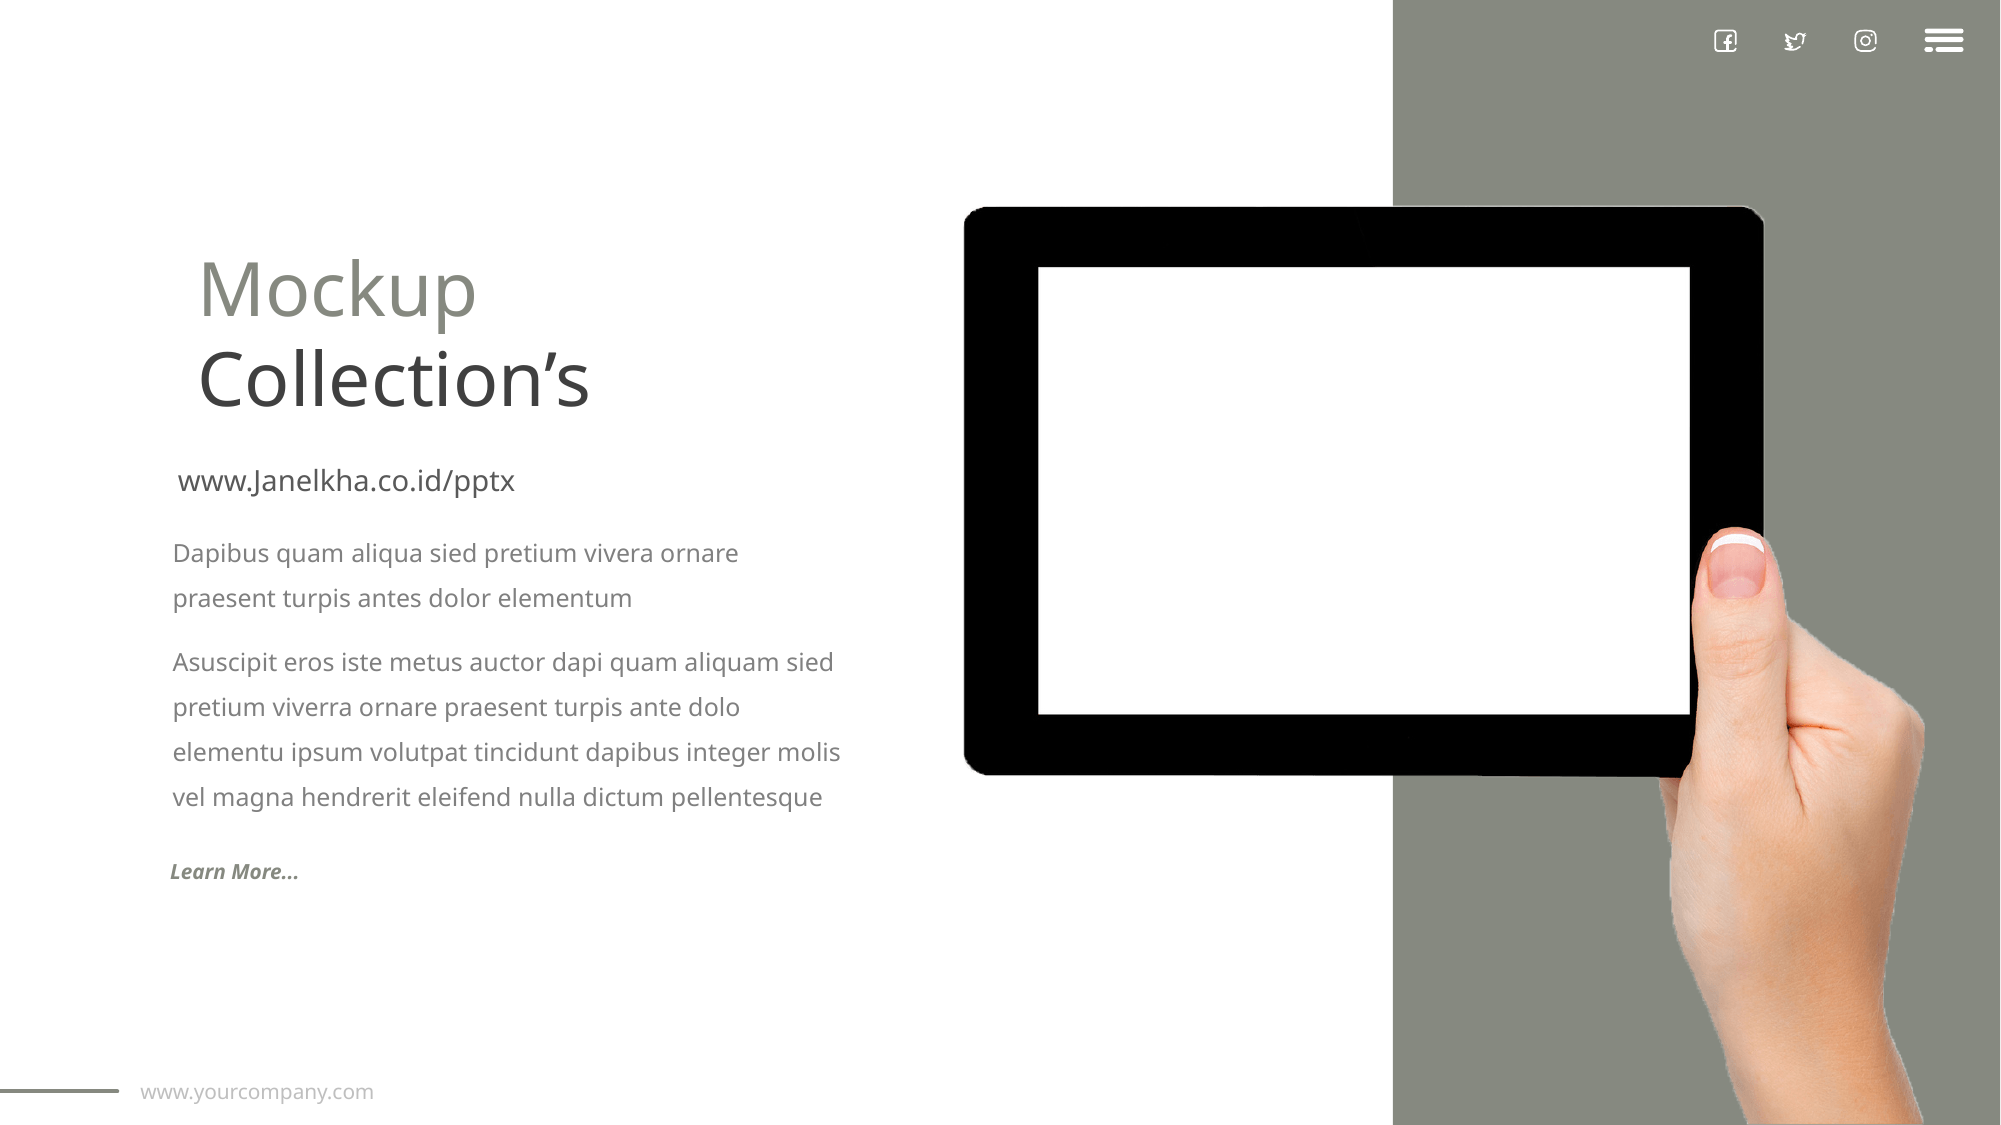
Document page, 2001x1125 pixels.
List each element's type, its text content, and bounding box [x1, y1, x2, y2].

text_box [1392, 0, 2001, 1125]
text_box [1923, 45, 1965, 54]
text_box Mockup Collection’s [197, 241, 592, 422]
text_box Asuscipit eros iste metus auctor dapi quam aliquam sied pretium viverra ornare praesent turpis ante dolo elementu ipsum volutpat tincidunt dapibus integer molis vel magna hendrerit eleifend nulla dictum pellentesque [172, 631, 860, 812]
text_box Learn More... [170, 858, 300, 884]
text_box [1714, 29, 1877, 52]
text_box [0, 1078, 374, 1105]
picture [959, 203, 1925, 1125]
text_box www.Janelkha.co.id/pptx [177, 462, 516, 498]
text_box [1923, 27, 1965, 44]
text_box Dapibus quam aliqua sied pretium vivera ornare praesent turpis antes dolor elementum [172, 522, 821, 613]
